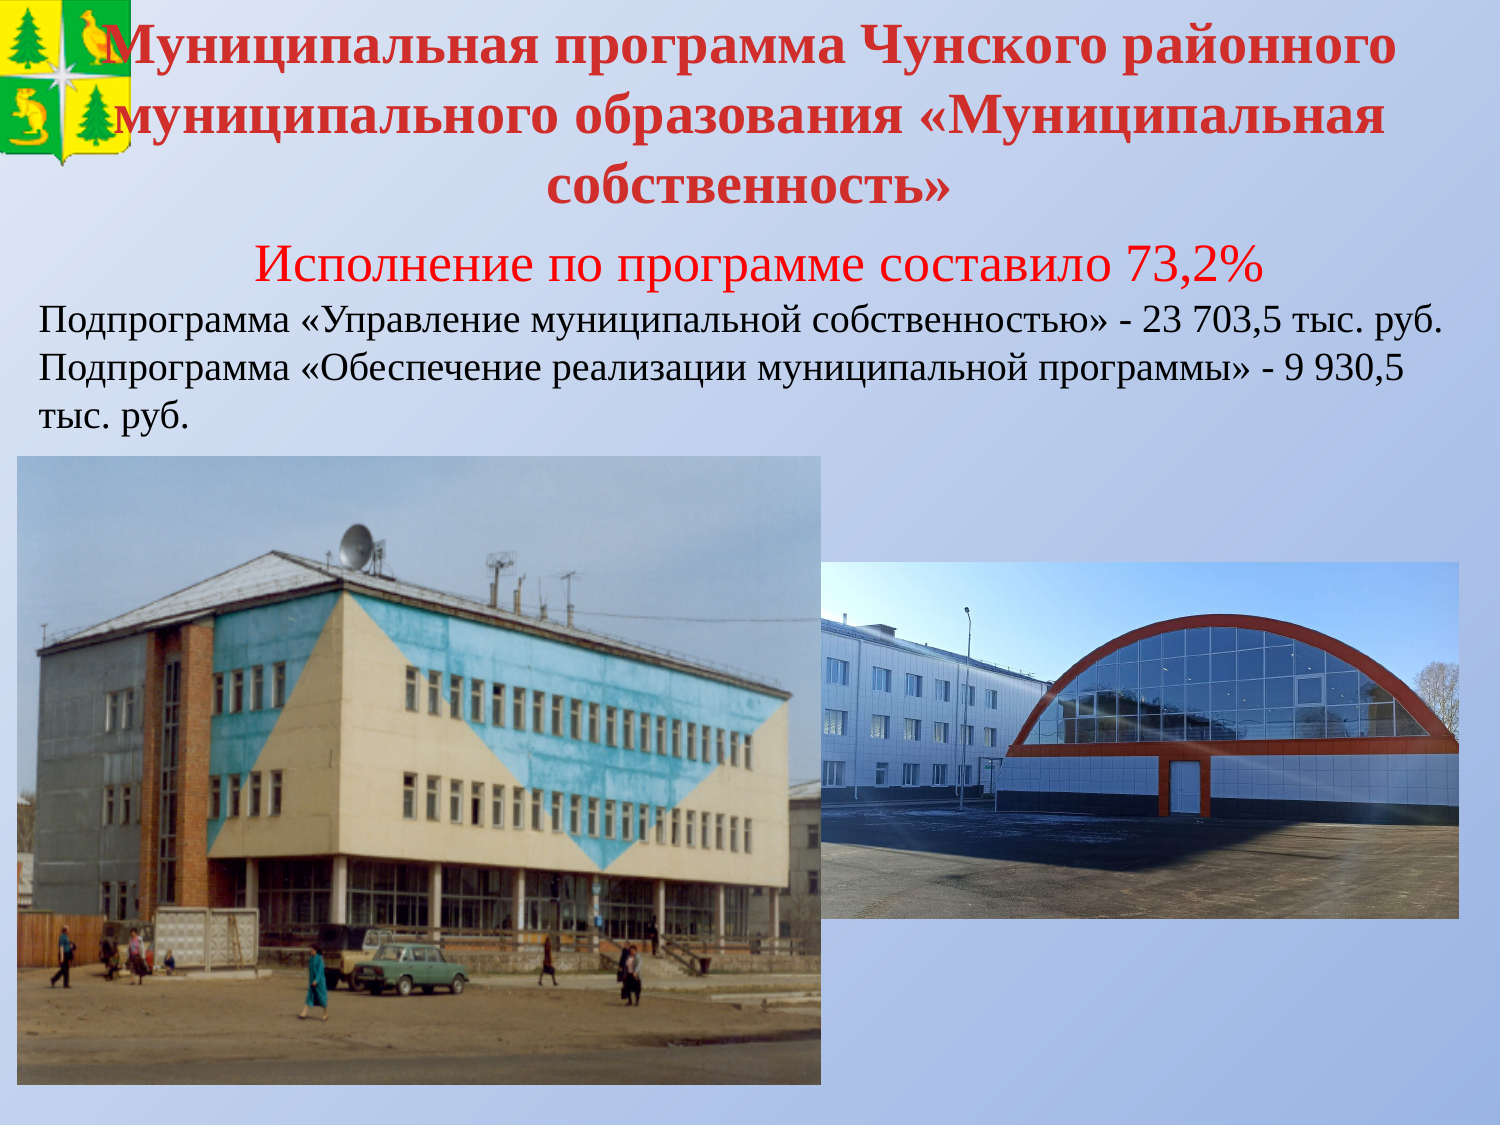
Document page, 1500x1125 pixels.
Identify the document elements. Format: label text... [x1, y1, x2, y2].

picture [0, 0, 131, 169]
picture [17, 455, 1459, 1085]
text_box Муниципальная программа Чунского районного муниципального образования «Муниципальная собственность» [0, 0, 1500, 220]
title Исполнение по программе составило 73,2% Подпрограмма «Управление муниципальной собственностью» - 23 703,5 тыс. руб. Подпрограмма «Обеспечение реализации муниципальной программы» - 9 930,5 тыс. руб. [23, 196, 1477, 468]
